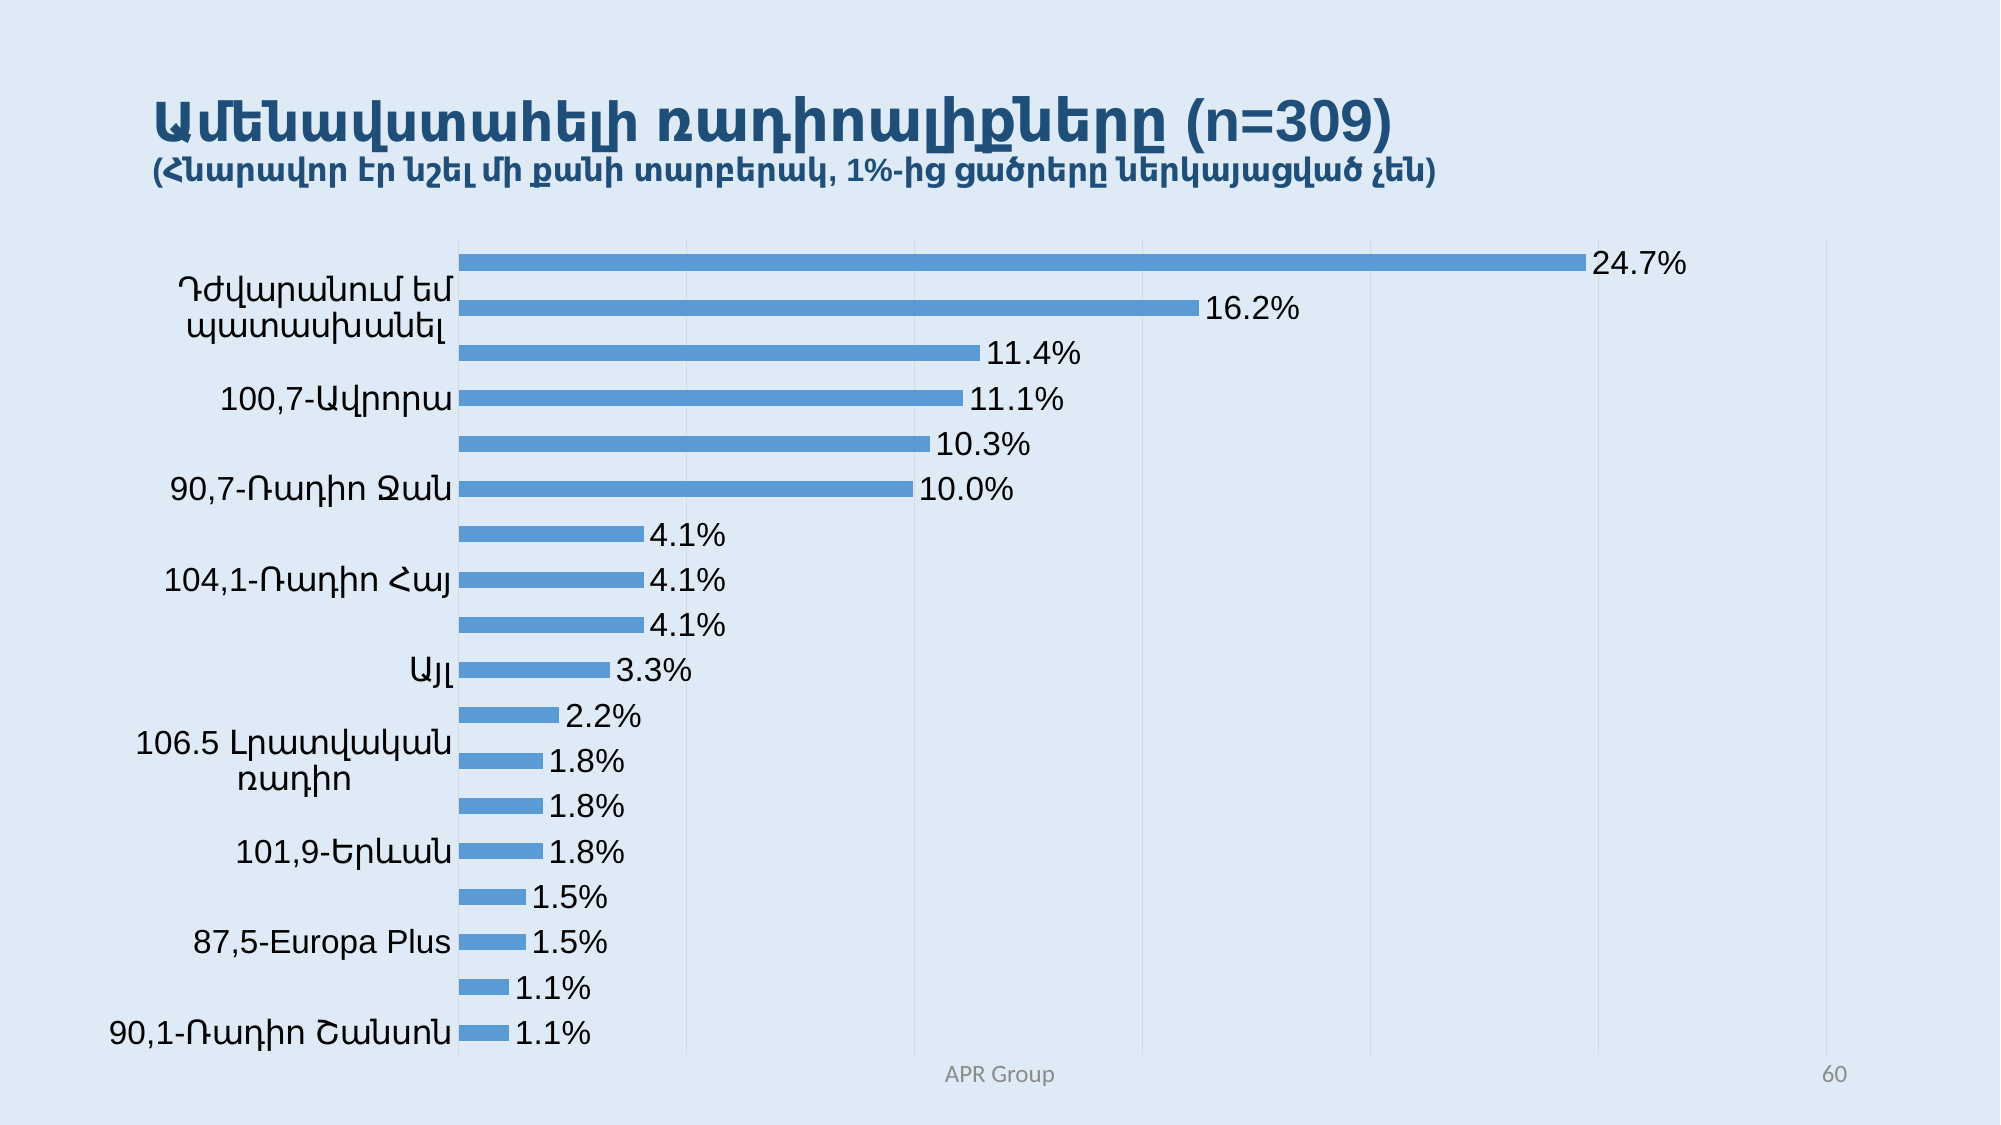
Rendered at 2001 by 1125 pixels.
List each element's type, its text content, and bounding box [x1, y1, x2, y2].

footer APR Group [662, 1073, 1338, 1103]
title Ամենավստահելի ռադիոալիքները (n=309) (Հնարավոր էր նշել մի քանի տարբերակ, 1%-ից ցածրերը ներկայացված չեն) [137, 82, 1863, 197]
slide_number 60 [1412, 1073, 1863, 1103]
chart [72, 222, 1863, 1073]
